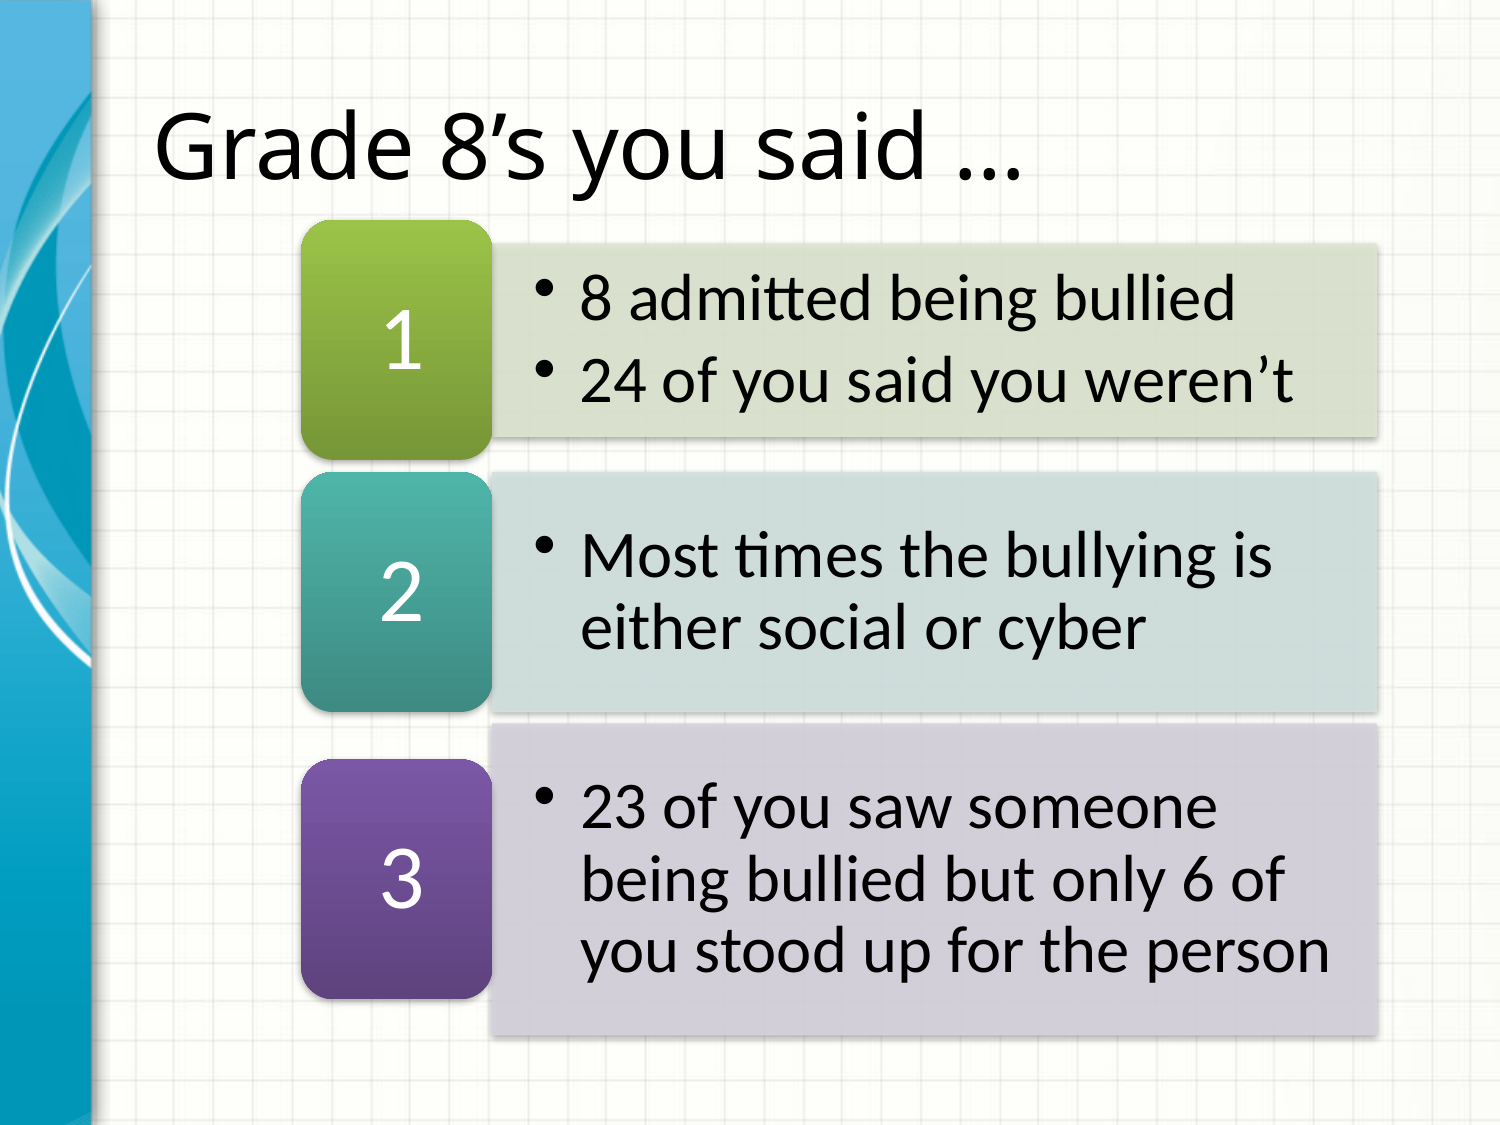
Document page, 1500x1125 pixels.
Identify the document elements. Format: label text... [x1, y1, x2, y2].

title Grade 8’s you said … [138, 49, 1463, 237]
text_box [300, 219, 1377, 1036]
picture [0, 0, 1500, 1125]
